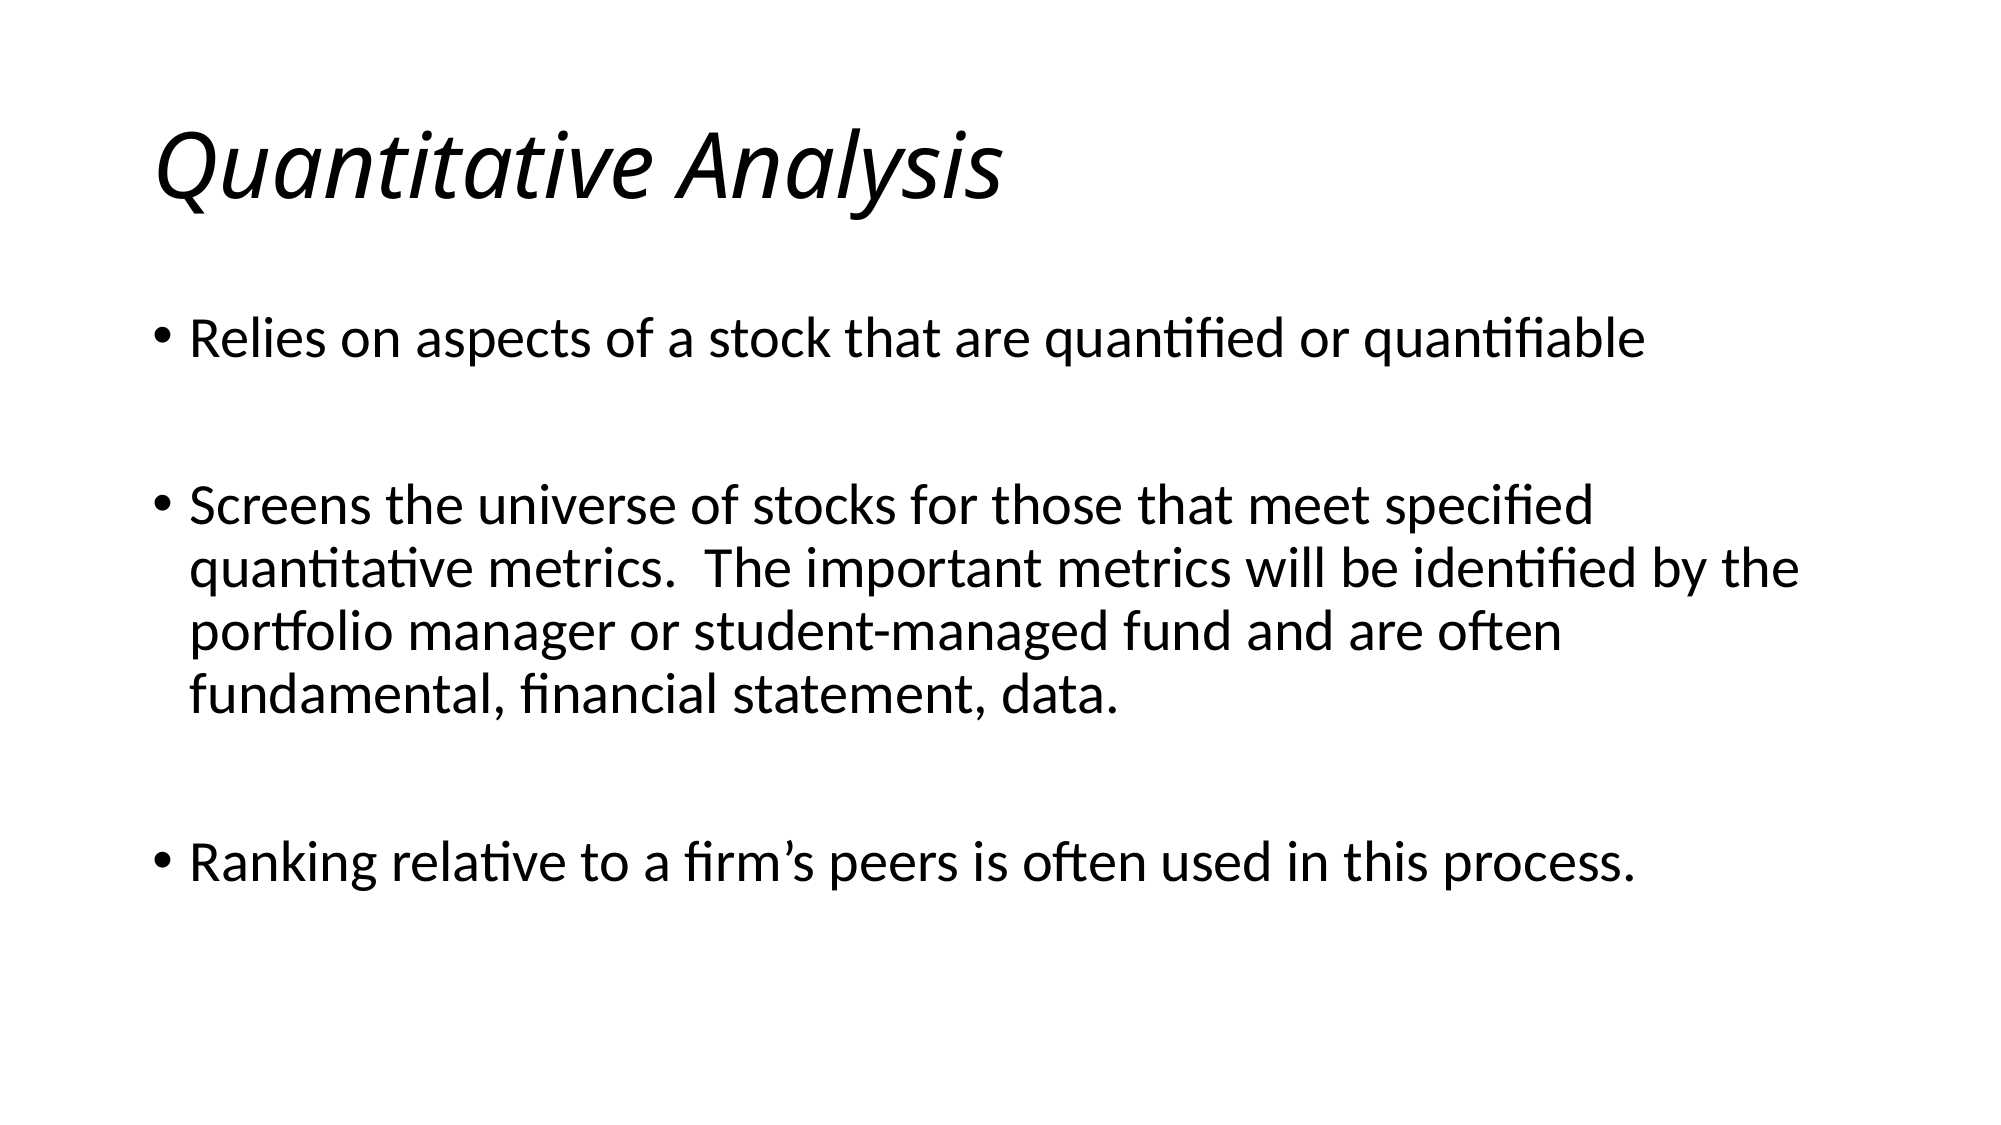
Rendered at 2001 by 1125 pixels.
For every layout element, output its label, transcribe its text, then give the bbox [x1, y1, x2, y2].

list Relies on aspects of a stock that are quantified or quantifiable Screens the universe of stocks for those that meet specified quantitative metrics. The important metrics will be identified by the portfolio manager or student-managed fund and are often fundamental, financial statement, data. Ranking relative to a firm’s peers is often used in this process. [137, 299, 1863, 1014]
title Quantitative Analysis [137, 59, 1863, 278]
